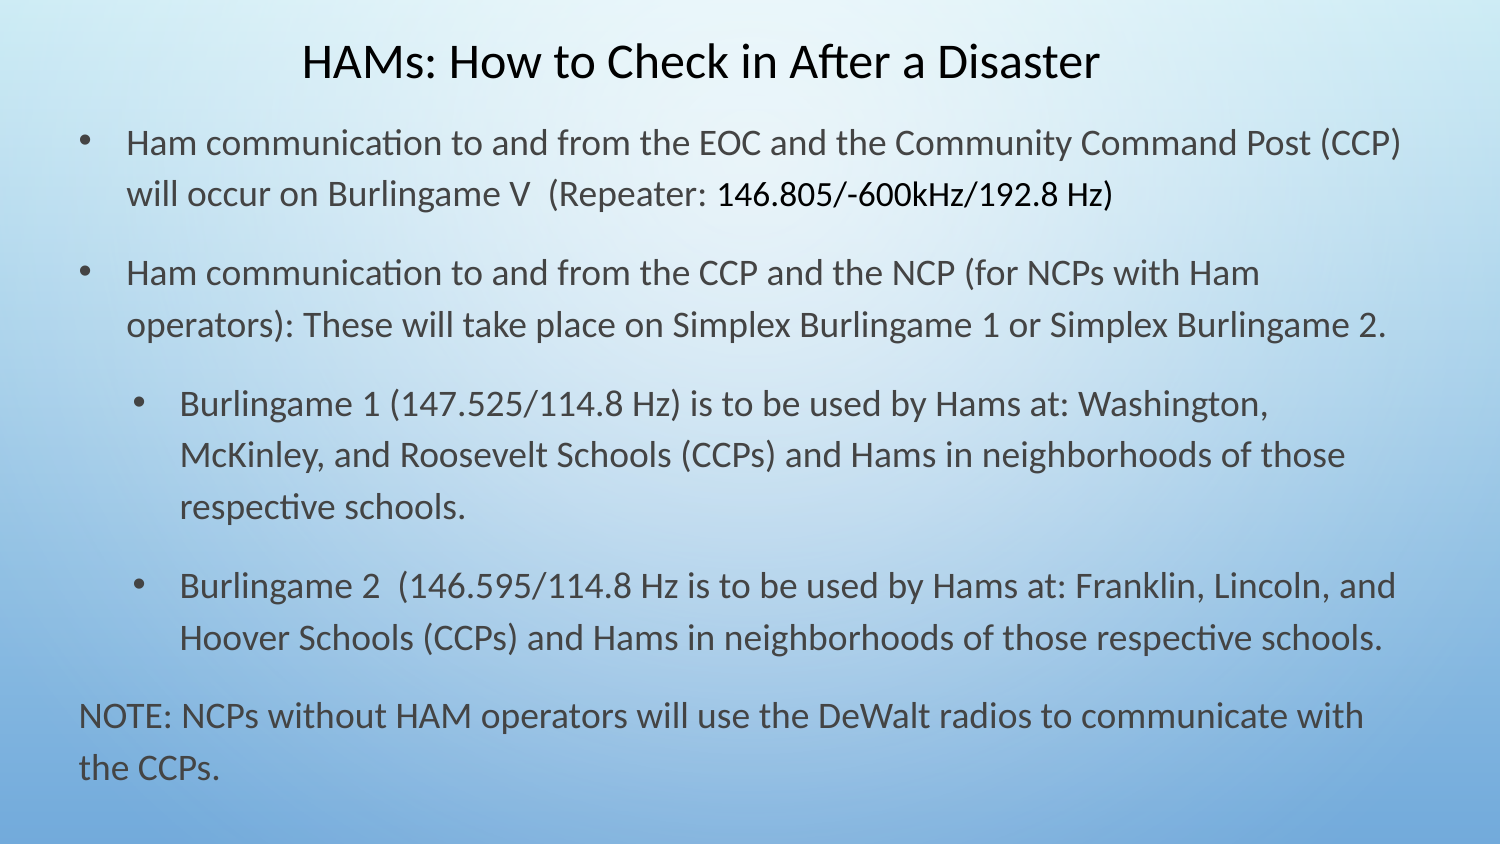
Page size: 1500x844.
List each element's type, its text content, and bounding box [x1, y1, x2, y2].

title HAMs: How to Check in After a Disaster [232, 12, 1182, 105]
text_box Ham communication to and from the EOC and the Community Command Post (CCP) will occur on Burlingame V (Repeater: 146.805/-600kHz/192.8 Hz) Ham communication to and from the CCP and the NCP (for NCPs with Ham operators): These will take place on Simplex Burlingame 1 or Simplex Burlingame 2. Burlingame 1 (147.525/114.8 Hz) is to be used by Hams at: Washington, McKinley, and Roosevelt Schools (CCPs) and Hams in neighborhoods of those respective schools. Burlingame 2 (146.595/114.8 Hz is to be used by Hams at: Franklin, Lincoln, and Hoover Schools (CCPs) and Hams in neighborhoods of those respective schools. NOTE: NCPs without HAM operators will use the DeWalt radios to communicate with the CCPs. [73, 105, 1427, 794]
